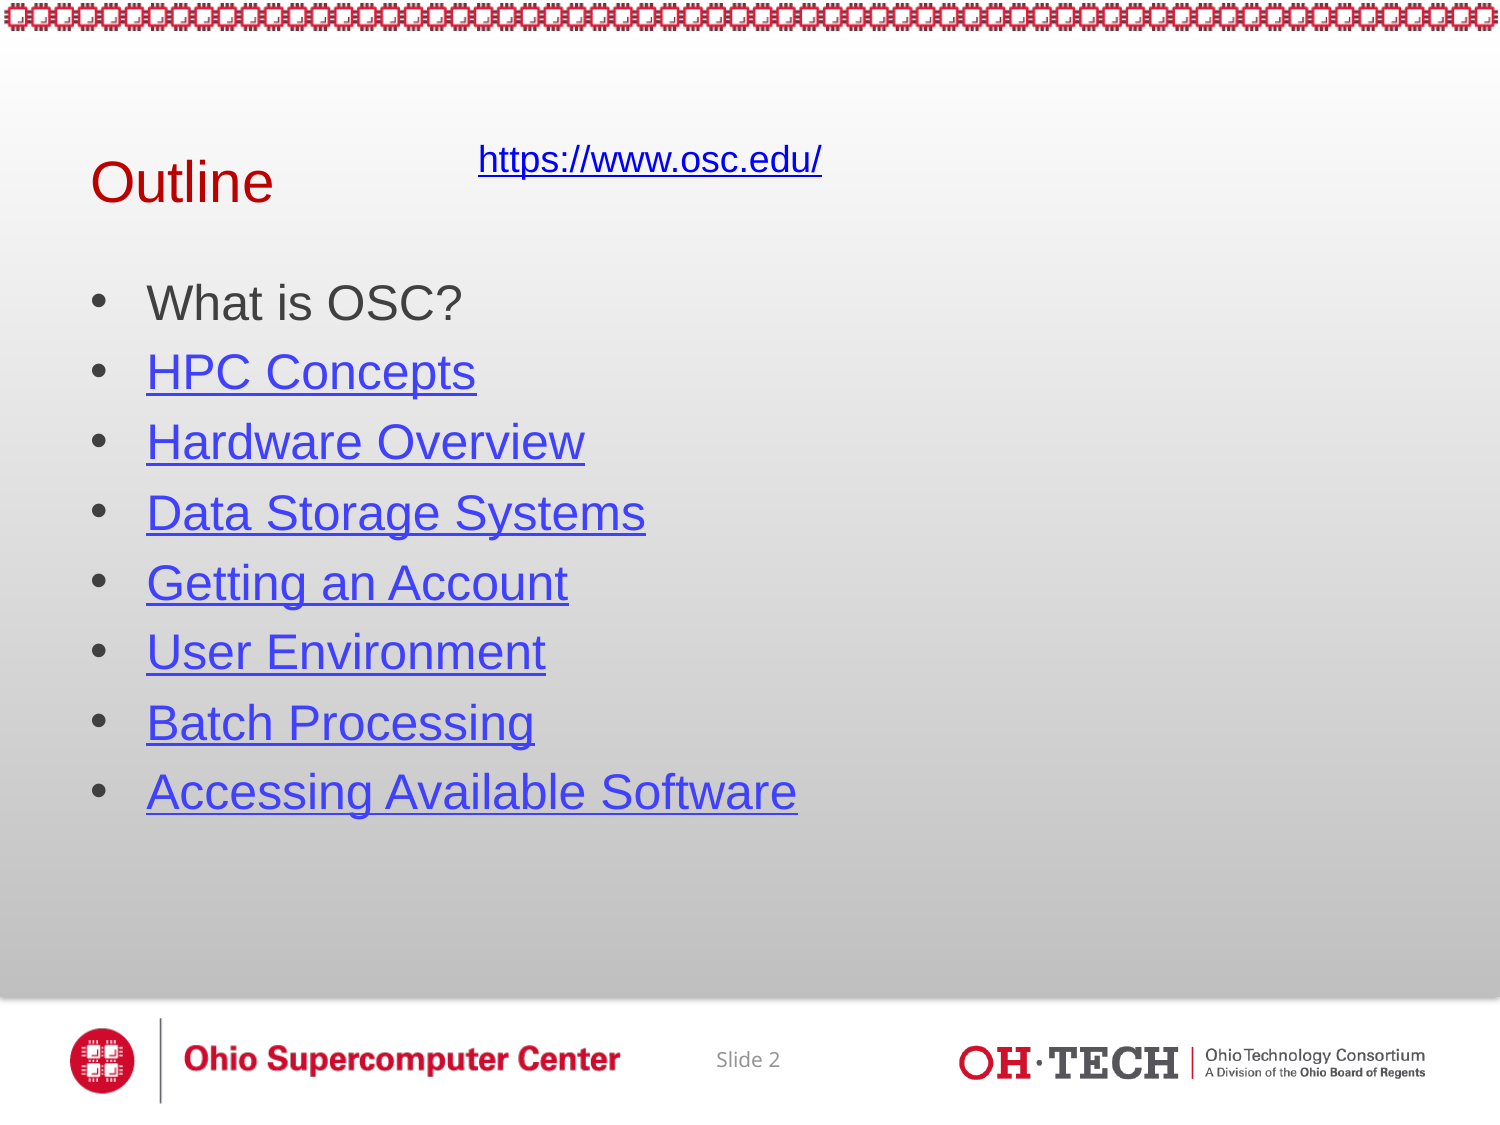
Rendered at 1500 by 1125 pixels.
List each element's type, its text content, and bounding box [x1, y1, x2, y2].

picture [0, 3, 1500, 31]
list What is OSC? HPC Concepts Hardware Overview Data Storage Systems Getting an Account User Environment Batch Processing Accessing Available Software [75, 262, 1425, 904]
picture [949, 1032, 1441, 1091]
title Outline [75, 125, 1425, 233]
picture [69, 1017, 622, 1105]
text_box https://www.osc.edu/ [463, 127, 837, 188]
